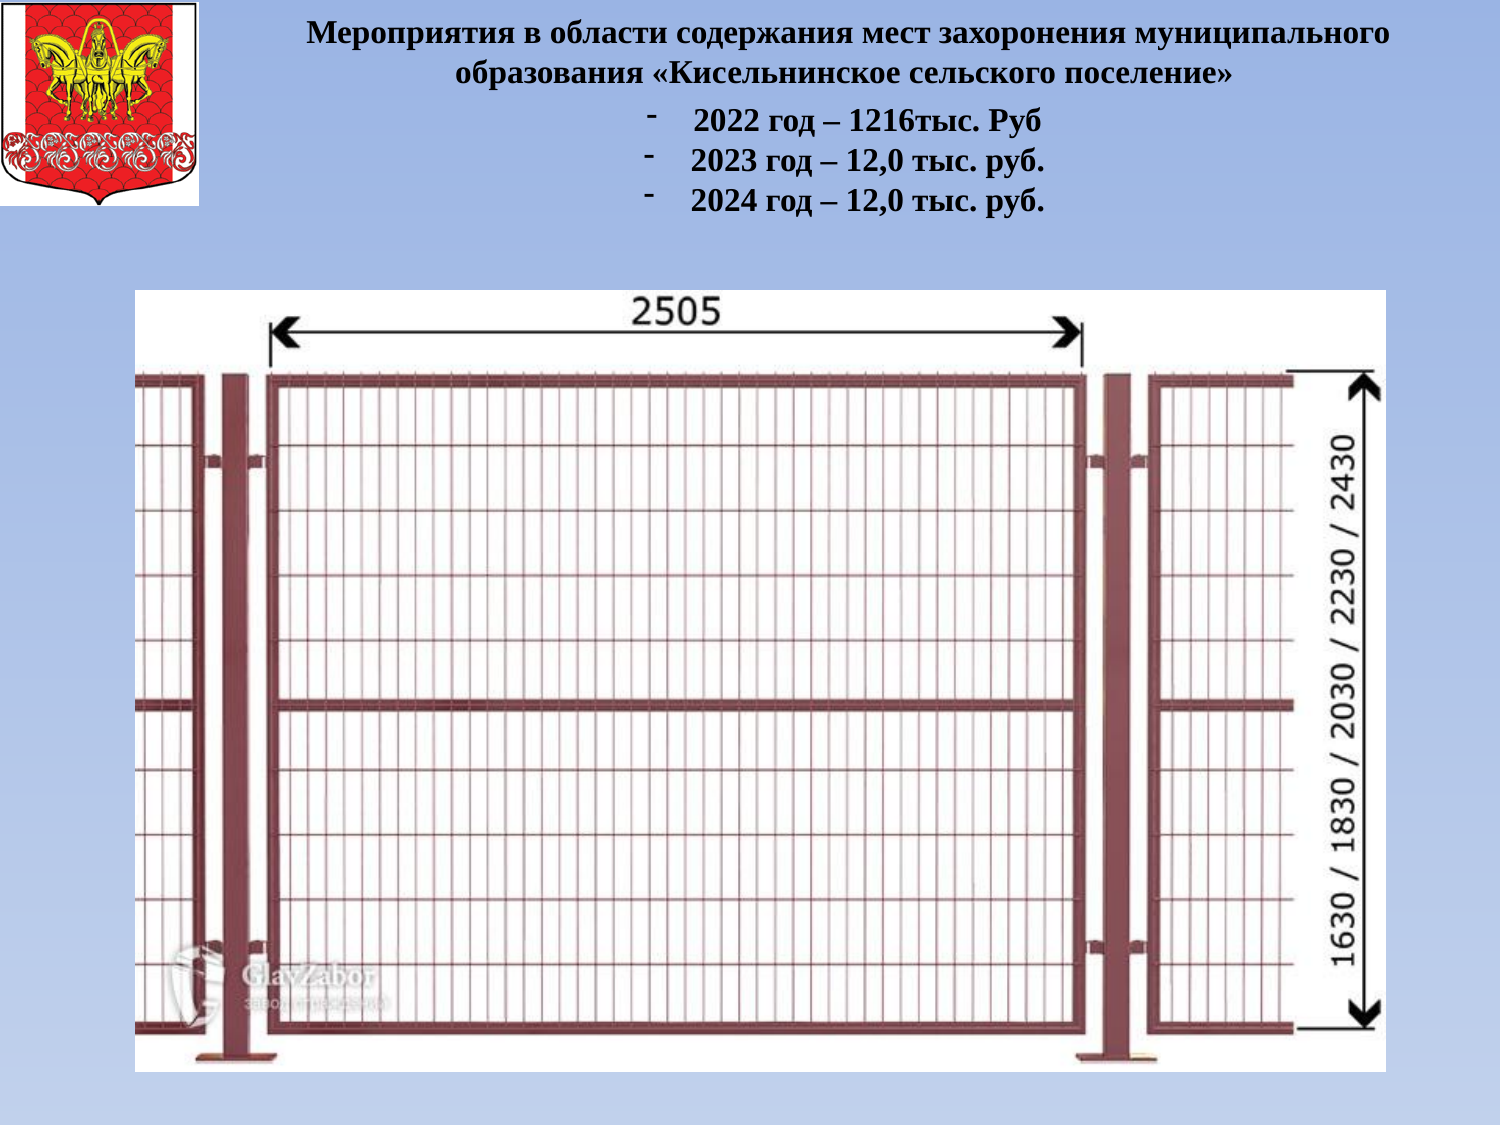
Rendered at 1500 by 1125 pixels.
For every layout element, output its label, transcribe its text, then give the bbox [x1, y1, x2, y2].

text_box Мероприятия в области содержания мест захоронения муниципального образования «Кисельнинское сельского поселение» [199, 2, 1500, 97]
picture [0, 2, 199, 206]
text_box 2022 год – 1216тыс. Руб 2023 год – 12,0 тыс. руб. 2024 год – 12,0 тыс. руб. [206, 90, 1483, 226]
picture [135, 290, 1386, 1073]
